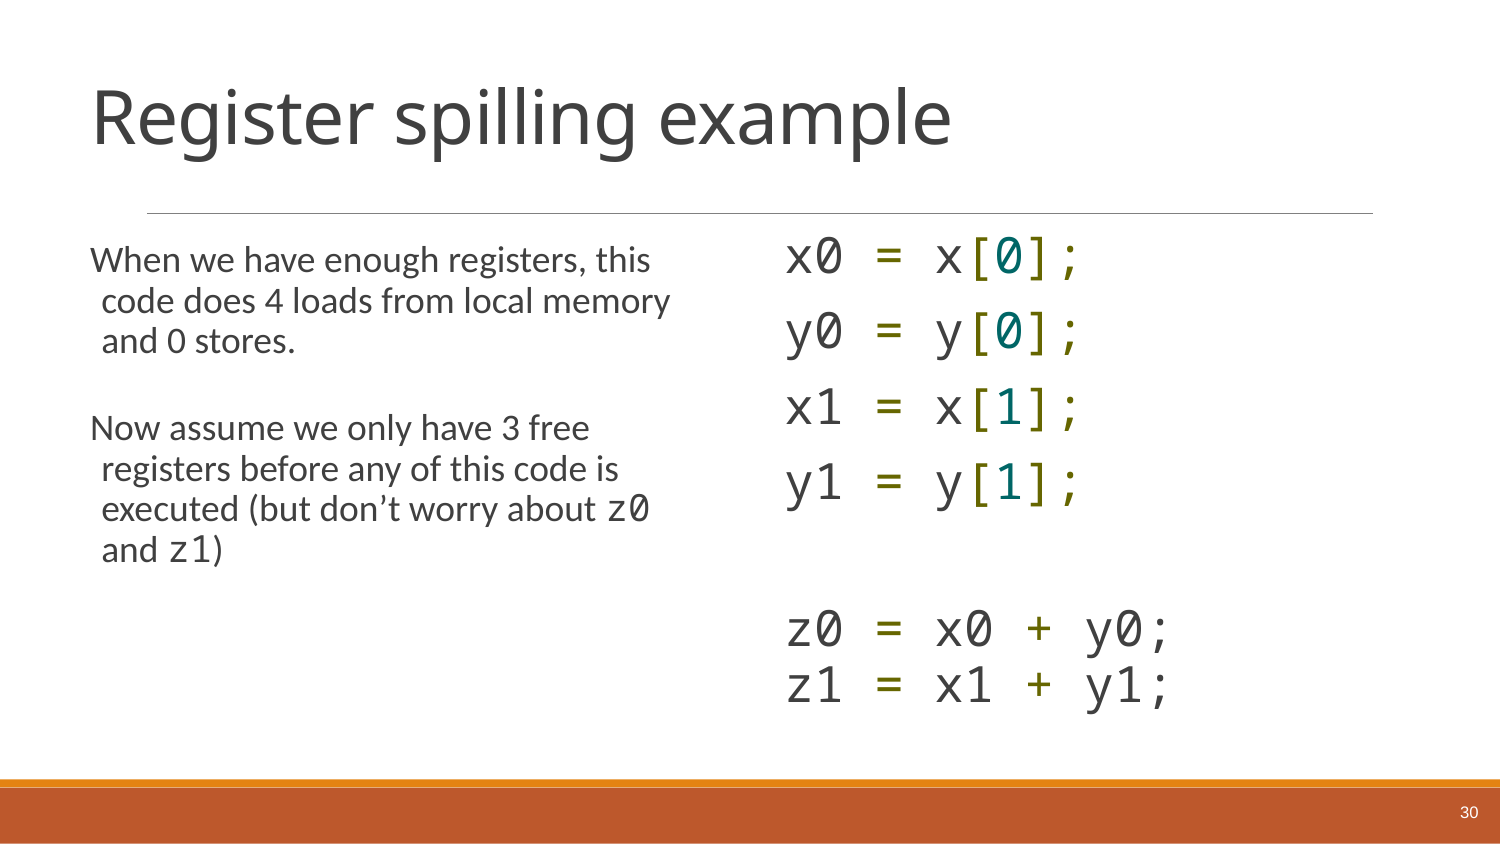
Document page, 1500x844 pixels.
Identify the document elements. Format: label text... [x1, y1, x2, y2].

list x0 = x[0]; y0 = y[0]; x1 = x[1]; y1 = y[1]; z0 = x0 + y0; z1 = x1 + y1; [769, 196, 1425, 808]
list When we have enough registers, this code does 4 loads from local memory and 0 stores. Now assume we only have 3 free registers before any of this code is executed (but don’t worry about z0 and z1) [75, 225, 731, 809]
title Register spilling example [75, 33, 1425, 175]
slide_number 30 [1403, 779, 1494, 844]
